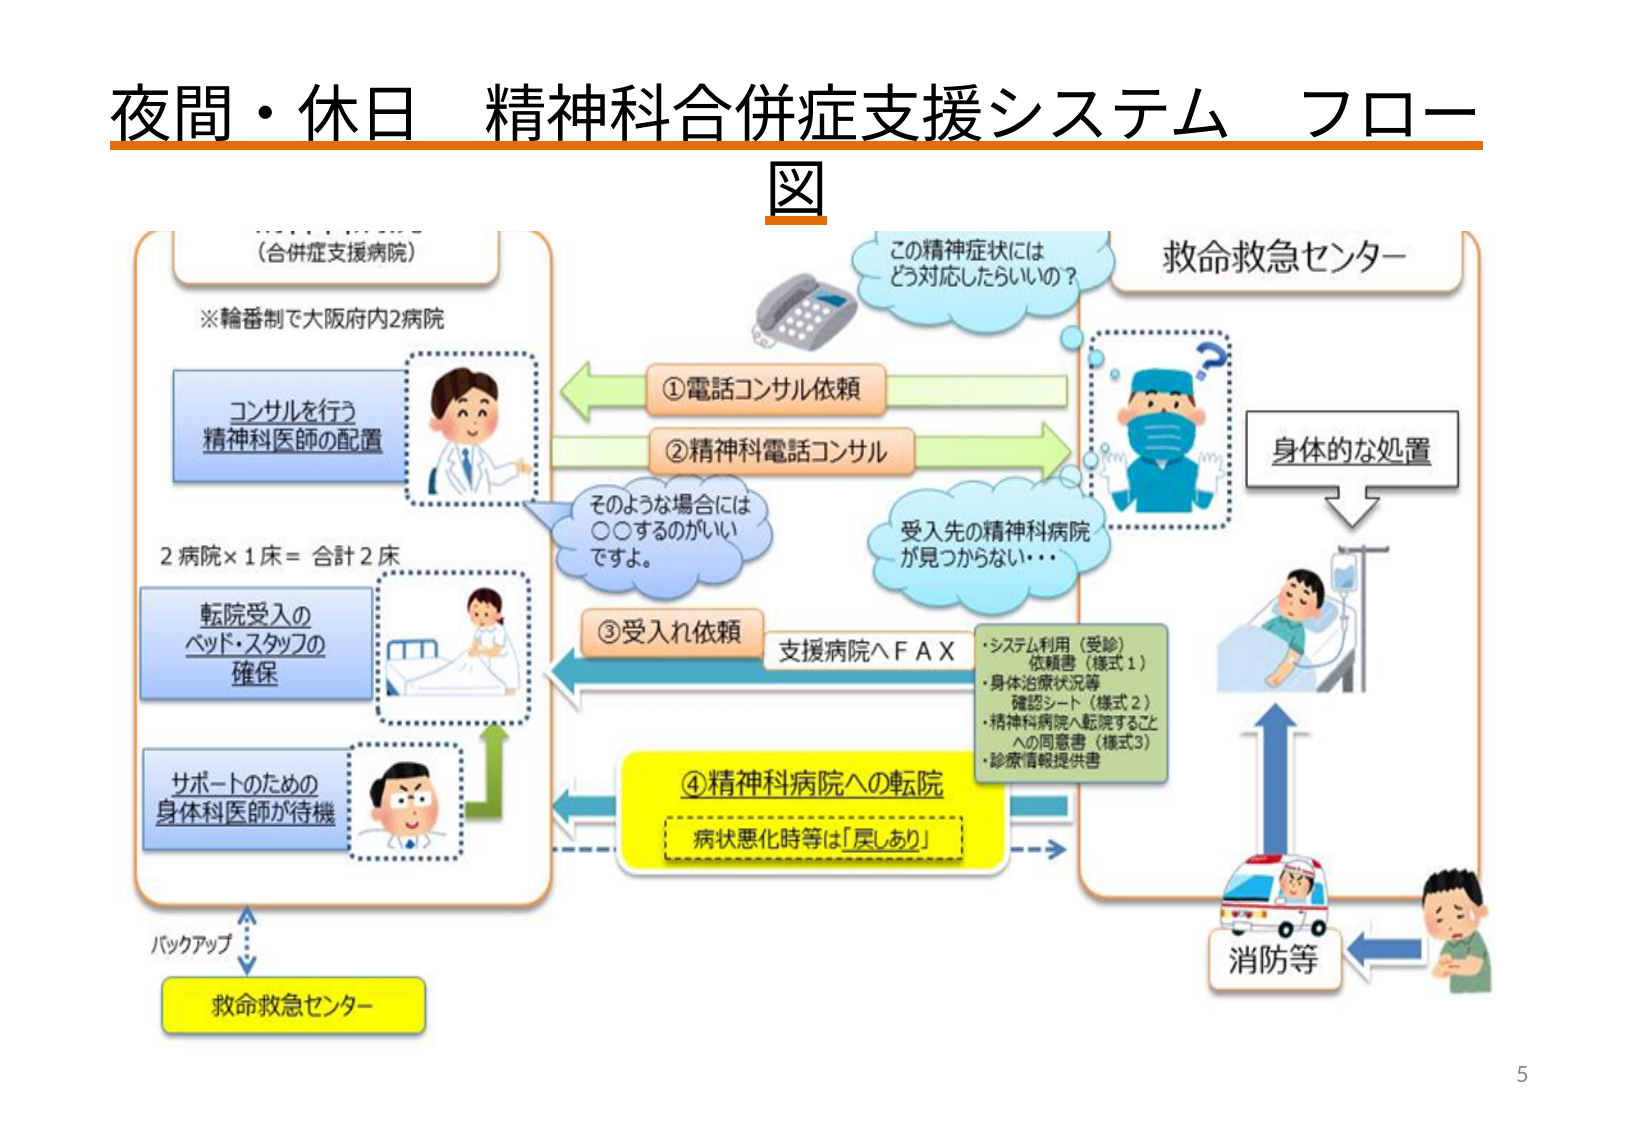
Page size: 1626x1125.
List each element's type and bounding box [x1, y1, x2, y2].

picture [67, 2, 1564, 1098]
